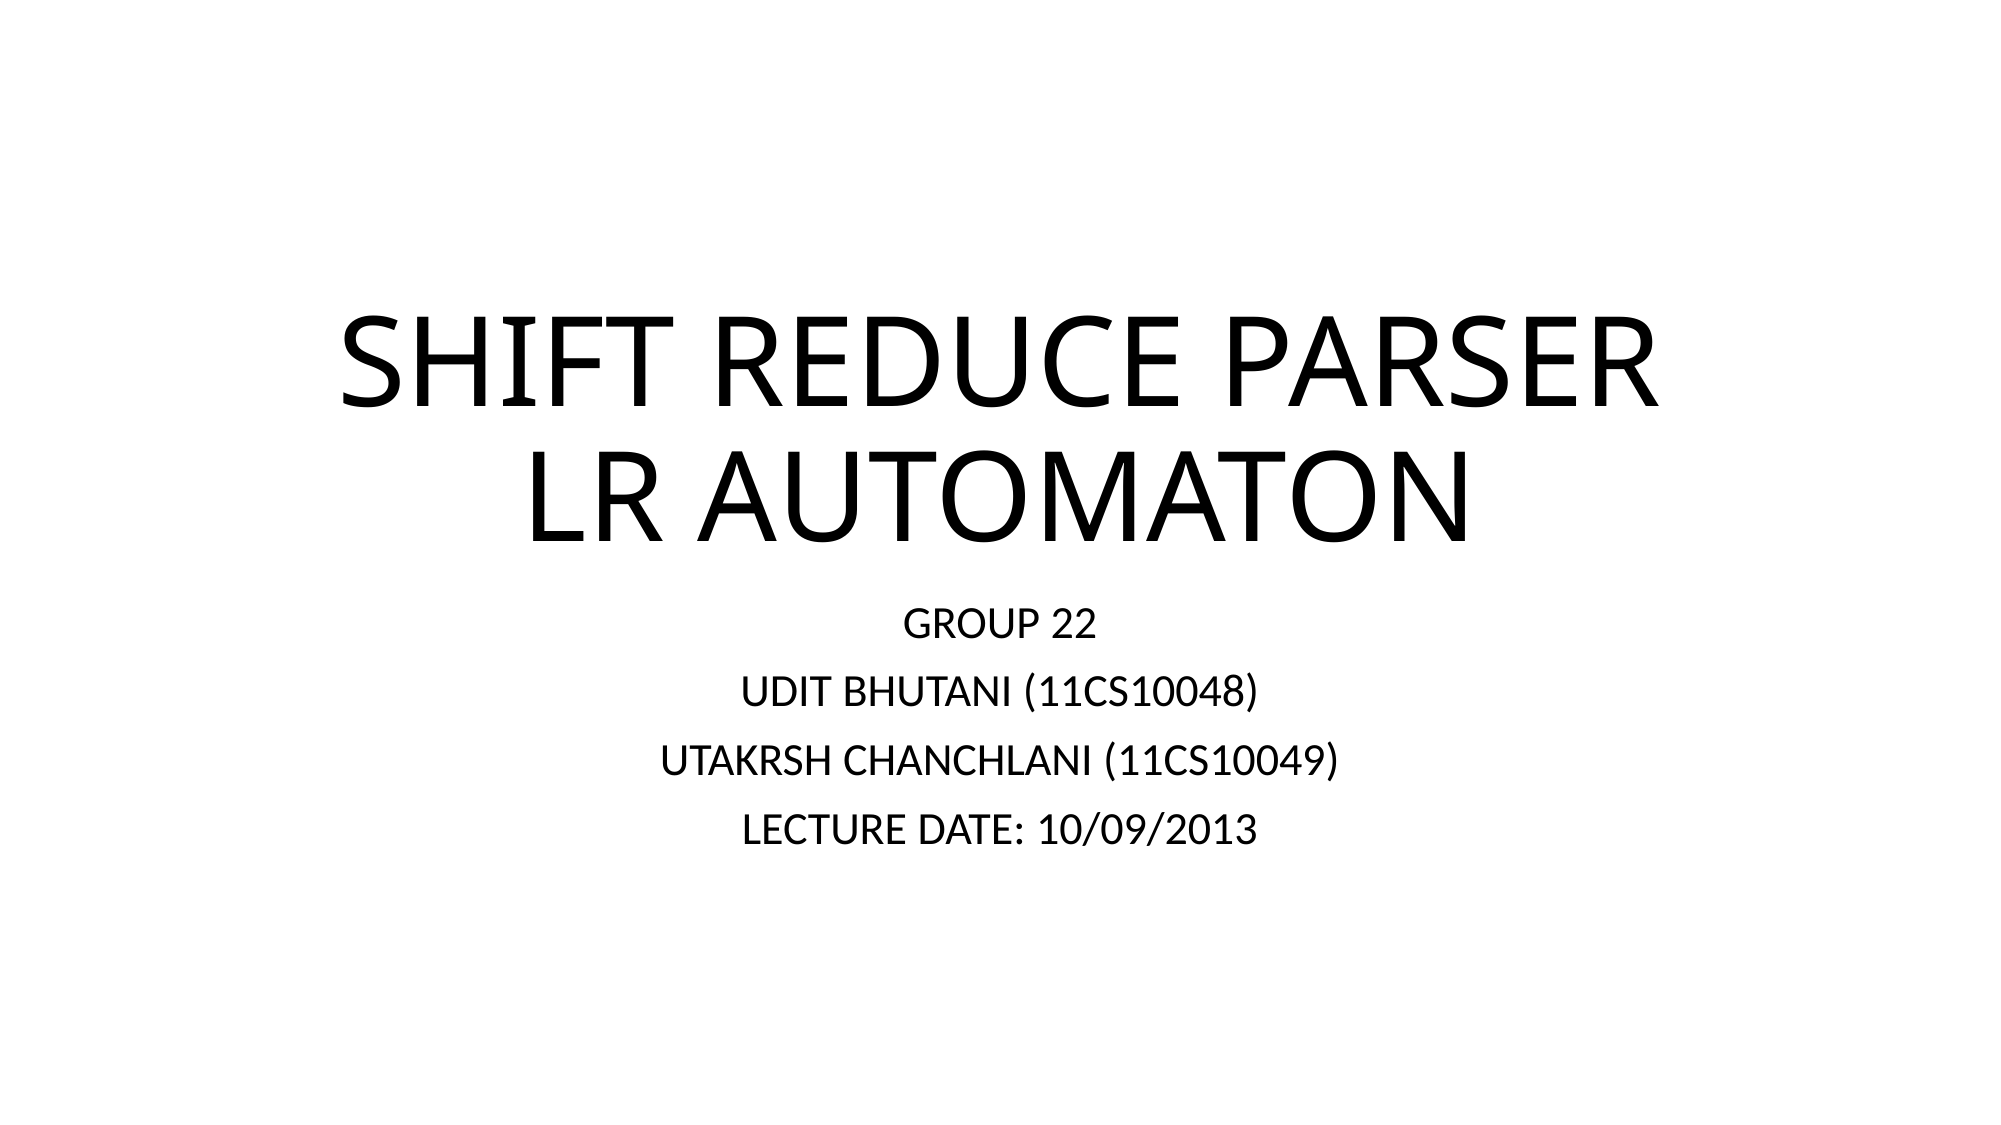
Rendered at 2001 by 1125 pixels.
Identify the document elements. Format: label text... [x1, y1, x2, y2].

subtitle GROUP 22 UDIT BHUTANI (11CS10048) UTAKRSH CHANCHLANI (11CS10049) LECTURE DATE: 10/09/2013 [249, 590, 1750, 863]
title SHIFT REDUCE PARSER LR AUTOMATON [249, 184, 1750, 576]
